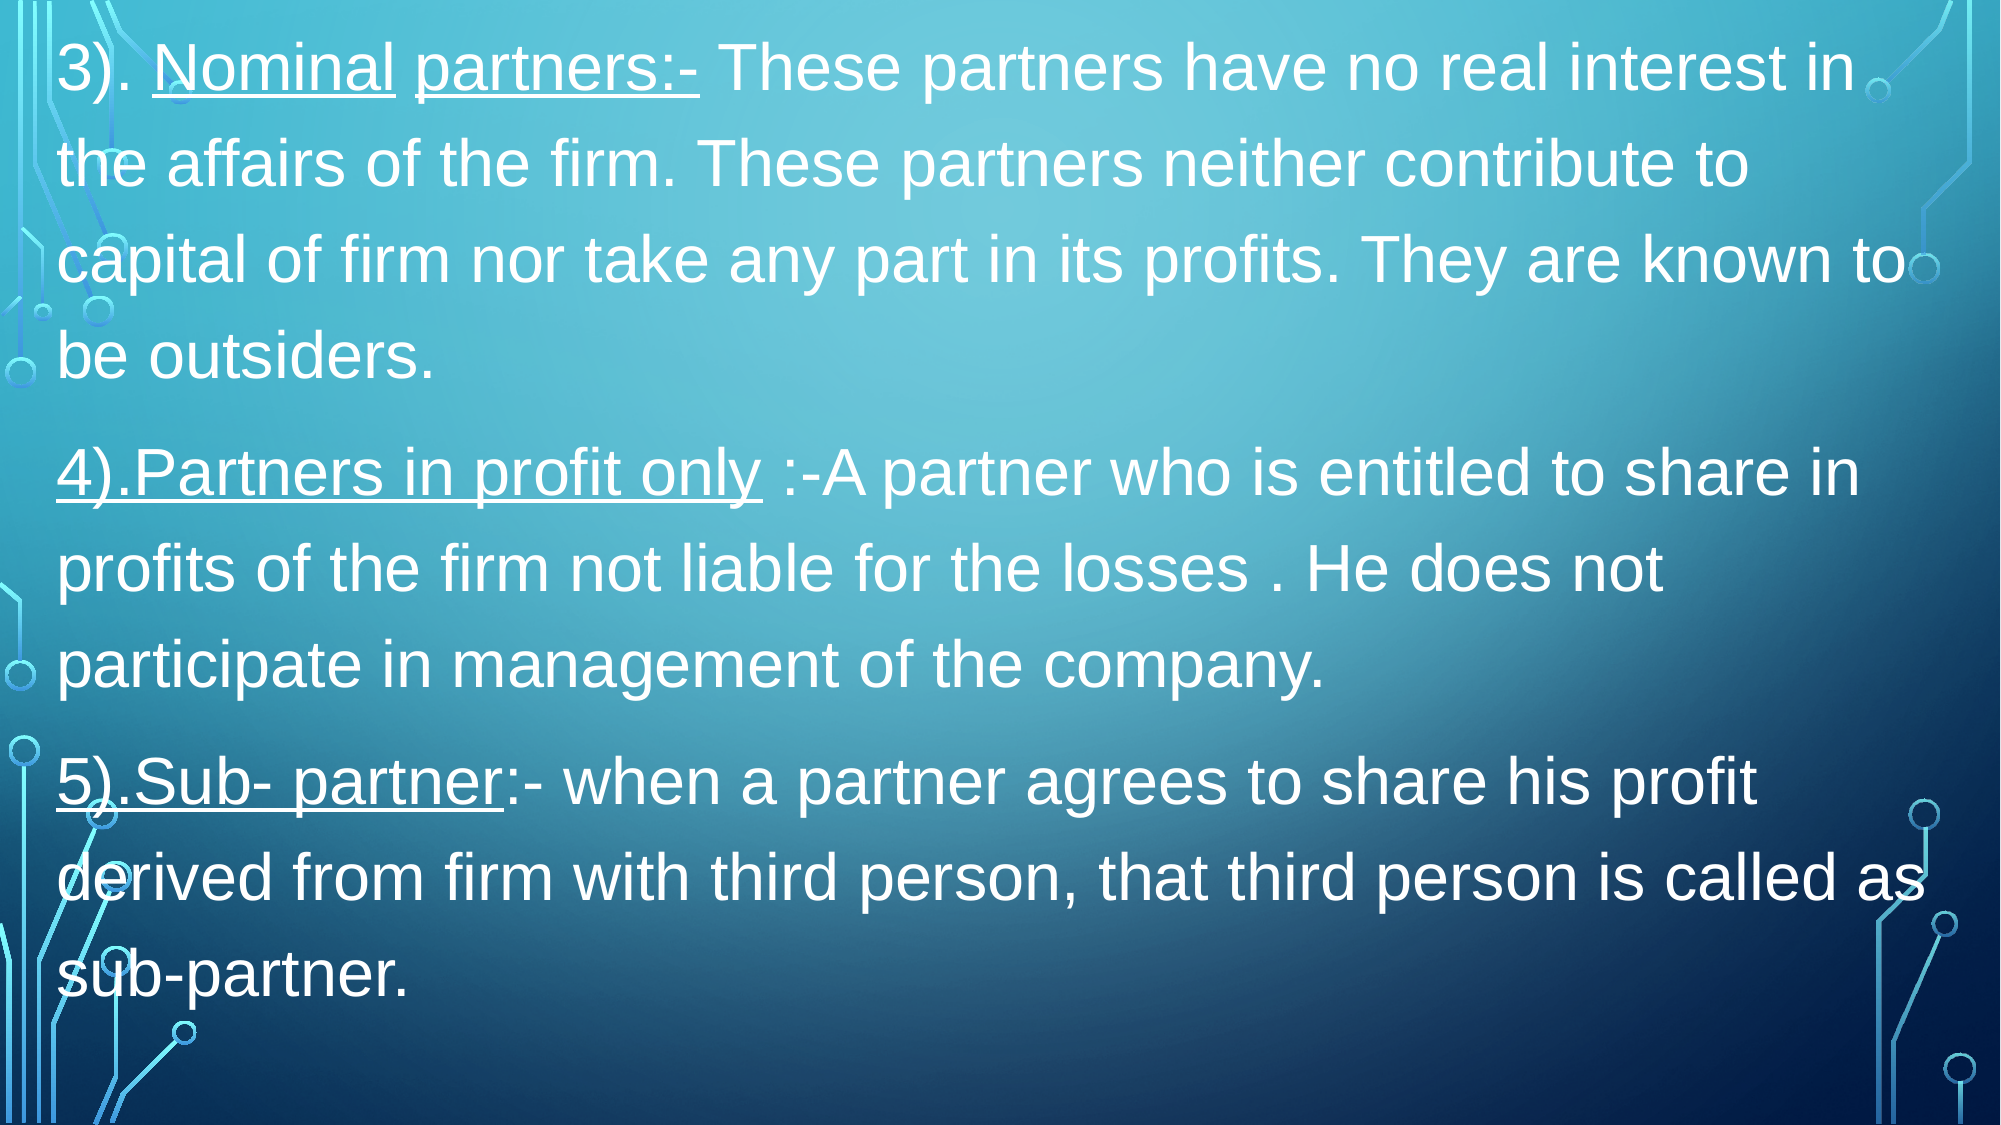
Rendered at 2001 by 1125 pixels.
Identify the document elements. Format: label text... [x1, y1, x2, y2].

list 3). Nominal partners:- These partners have no real interest in the affairs of the firm. These partners neither contribute to capital of firm nor take any part in its profits. They are known to be outsiders. 4).Partners in profit only :-A partner who is entitled to share in profits of the firm not liable for the losses . He does not participate in management of the company. 5).Sub- partner:- when a partner agrees to share his profit derived from firm with third person, that third person is called as sub-partner. [41, 0, 1952, 1125]
